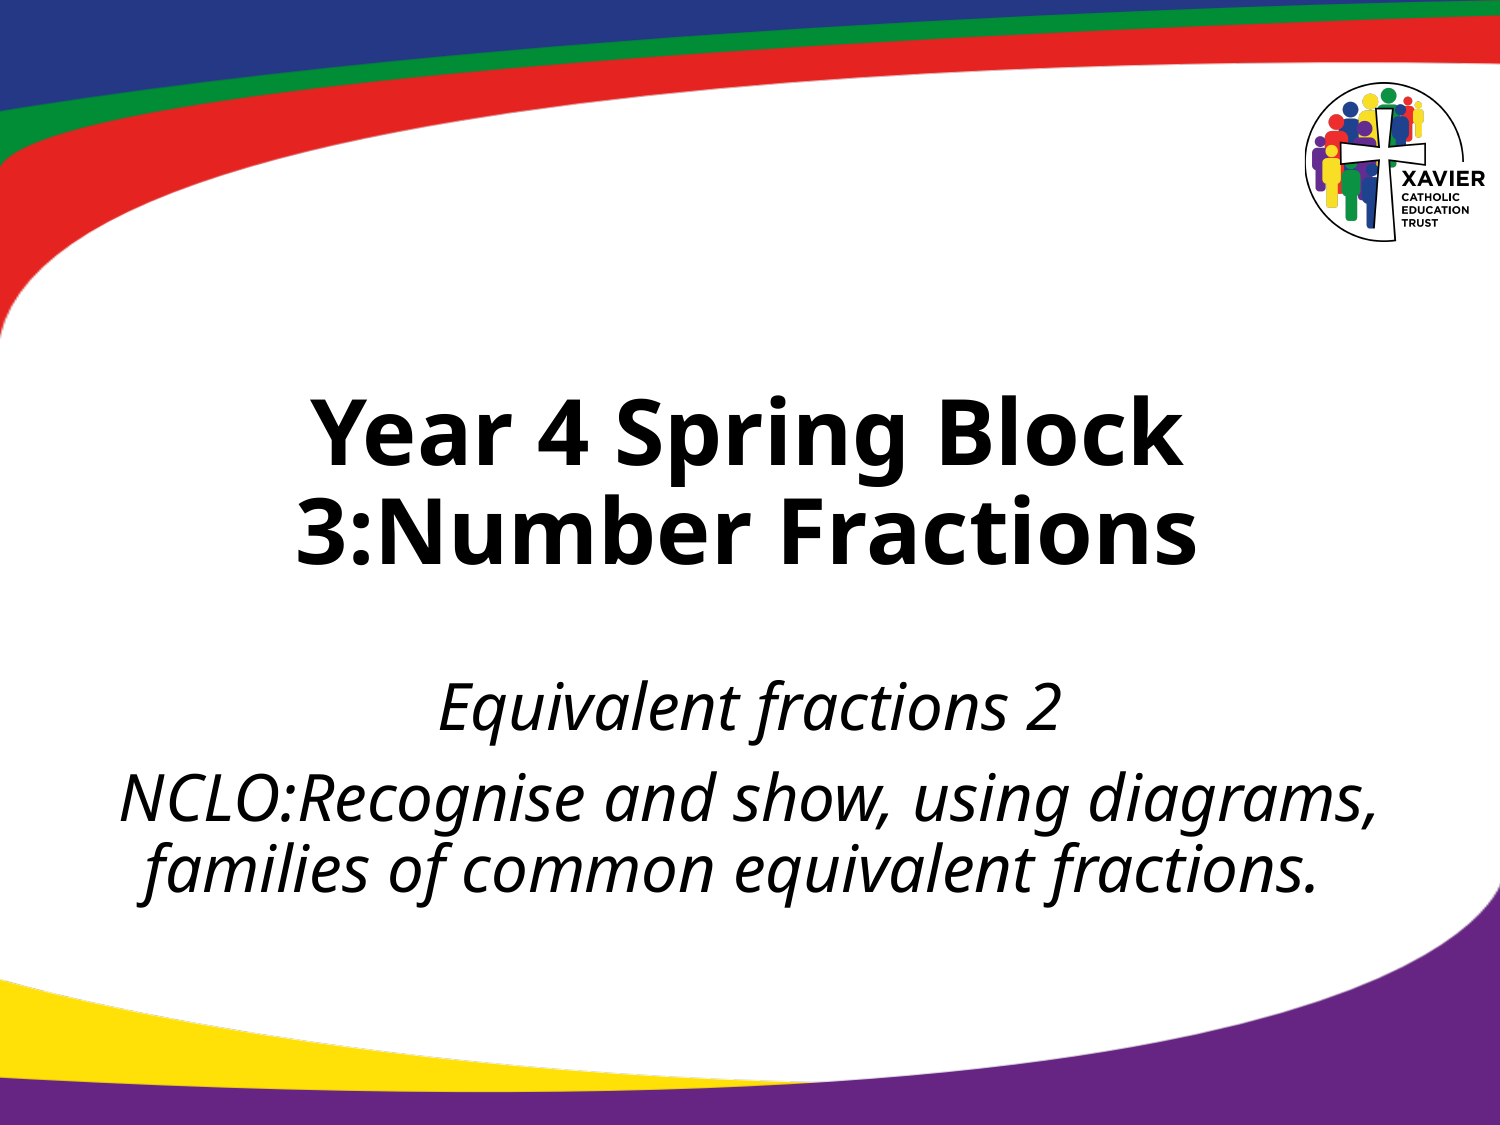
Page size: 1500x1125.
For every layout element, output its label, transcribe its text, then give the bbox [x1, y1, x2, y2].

title Year 4 Spring Block 3:Number Fractions [81, 376, 1415, 594]
list Equivalent fractions 2 NCLO:Recognise and show, using diagrams, families of common equivalent fractions. [103, 666, 1397, 1014]
